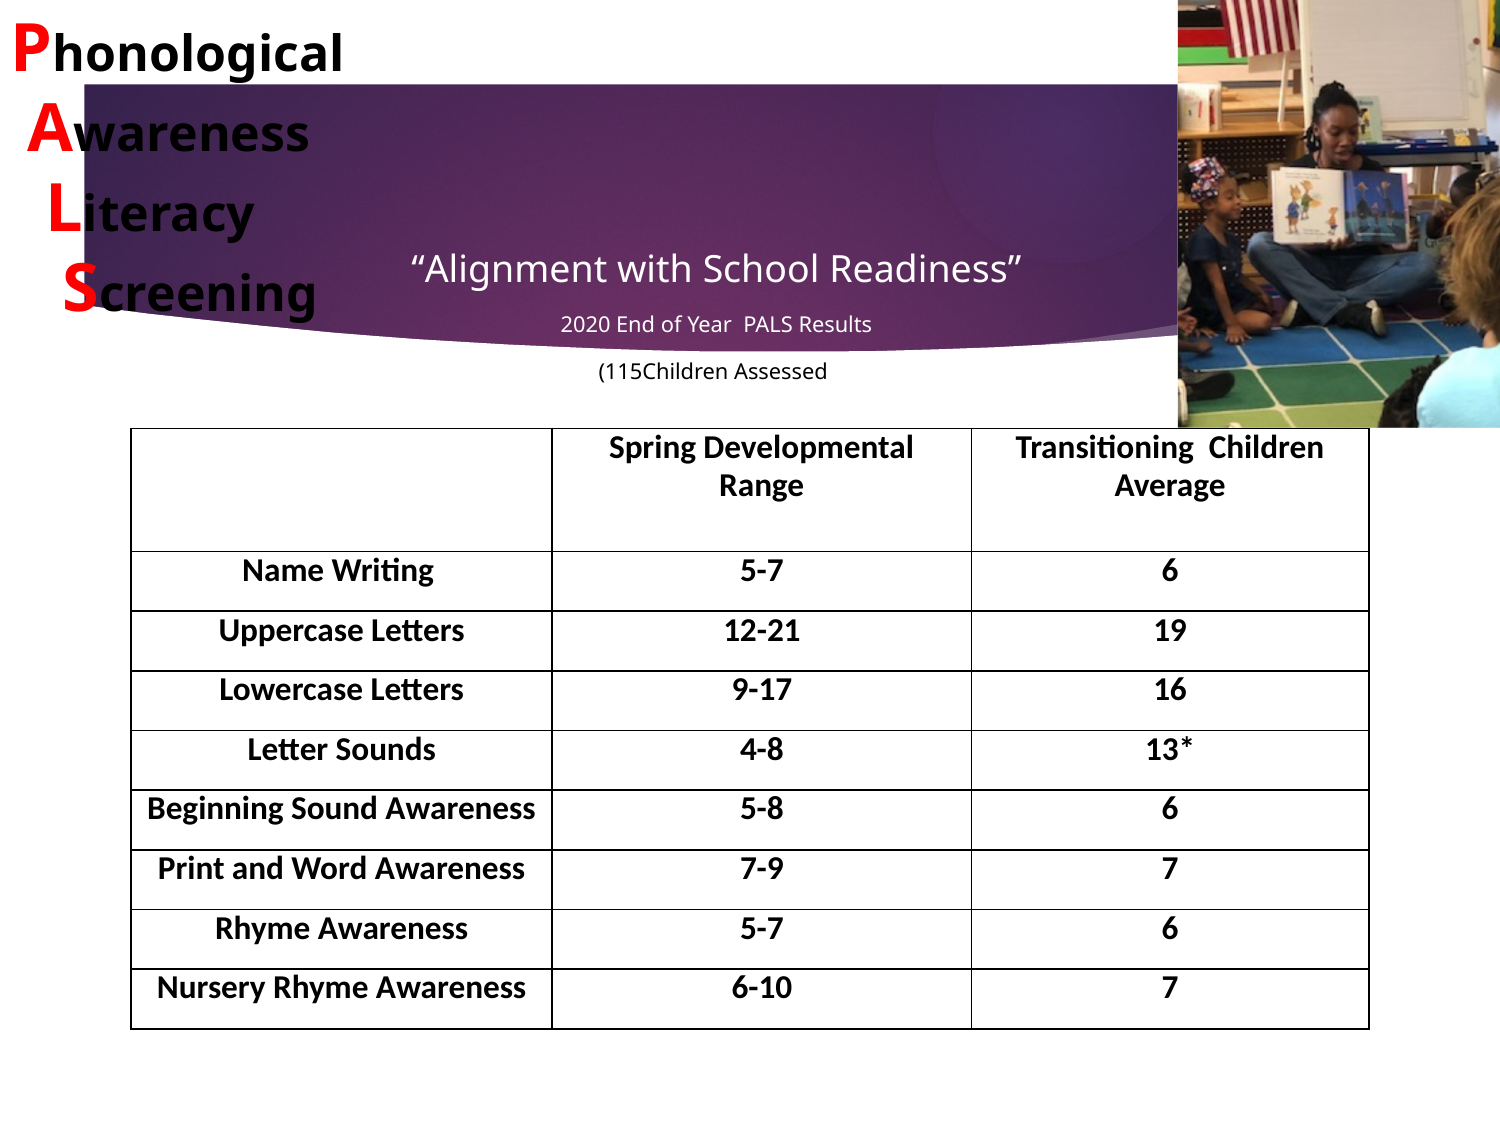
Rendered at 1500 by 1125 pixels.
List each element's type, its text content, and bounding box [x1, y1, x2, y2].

table_cell Print and Word Awareness [132, 851, 551, 909]
table_cell 5-7 [553, 552, 971, 610]
table_cell 6 [972, 791, 1368, 849]
table_cell 7 [972, 851, 1368, 909]
table_cell Nursery Rhyme Awareness [132, 970, 551, 1028]
title Phonological Awareness Literacy Screening [0, 50, 1122, 280]
table_cell Lowercase Letters [132, 672, 551, 730]
table_cell 13* [972, 731, 1368, 789]
table_cell 12-21 [553, 612, 971, 670]
picture [1123, 0, 1500, 427]
table_cell 7 [972, 970, 1368, 1028]
list “Alignment with School Readiness” 2020 End of Year PALS Results (115Children Assessed) [50, 237, 1384, 1125]
table_cell 6-10 [553, 970, 971, 1028]
table_cell 16 [972, 672, 1368, 730]
table_cell 6 [972, 910, 1368, 968]
table_cell 19 [972, 612, 1368, 670]
table_cell Beginning Sound Awareness [132, 791, 551, 849]
table_header Spring Developmental Range [553, 429, 971, 551]
table_cell Uppercase Letters [132, 612, 551, 670]
table_cell Name Writing [132, 552, 551, 610]
table_cell 4-8 [553, 731, 971, 789]
table_header [132, 429, 551, 551]
table_cell 7-9 [553, 851, 971, 909]
table_cell Rhyme Awareness [132, 910, 551, 968]
table_cell 5-7 [553, 910, 971, 968]
table_cell 6 [972, 552, 1368, 610]
table_cell Letter Sounds [132, 731, 551, 789]
table_cell 5-8 [553, 791, 971, 849]
table_cell 9-17 [553, 672, 971, 730]
table_header Transitioning Children Average [972, 429, 1368, 551]
